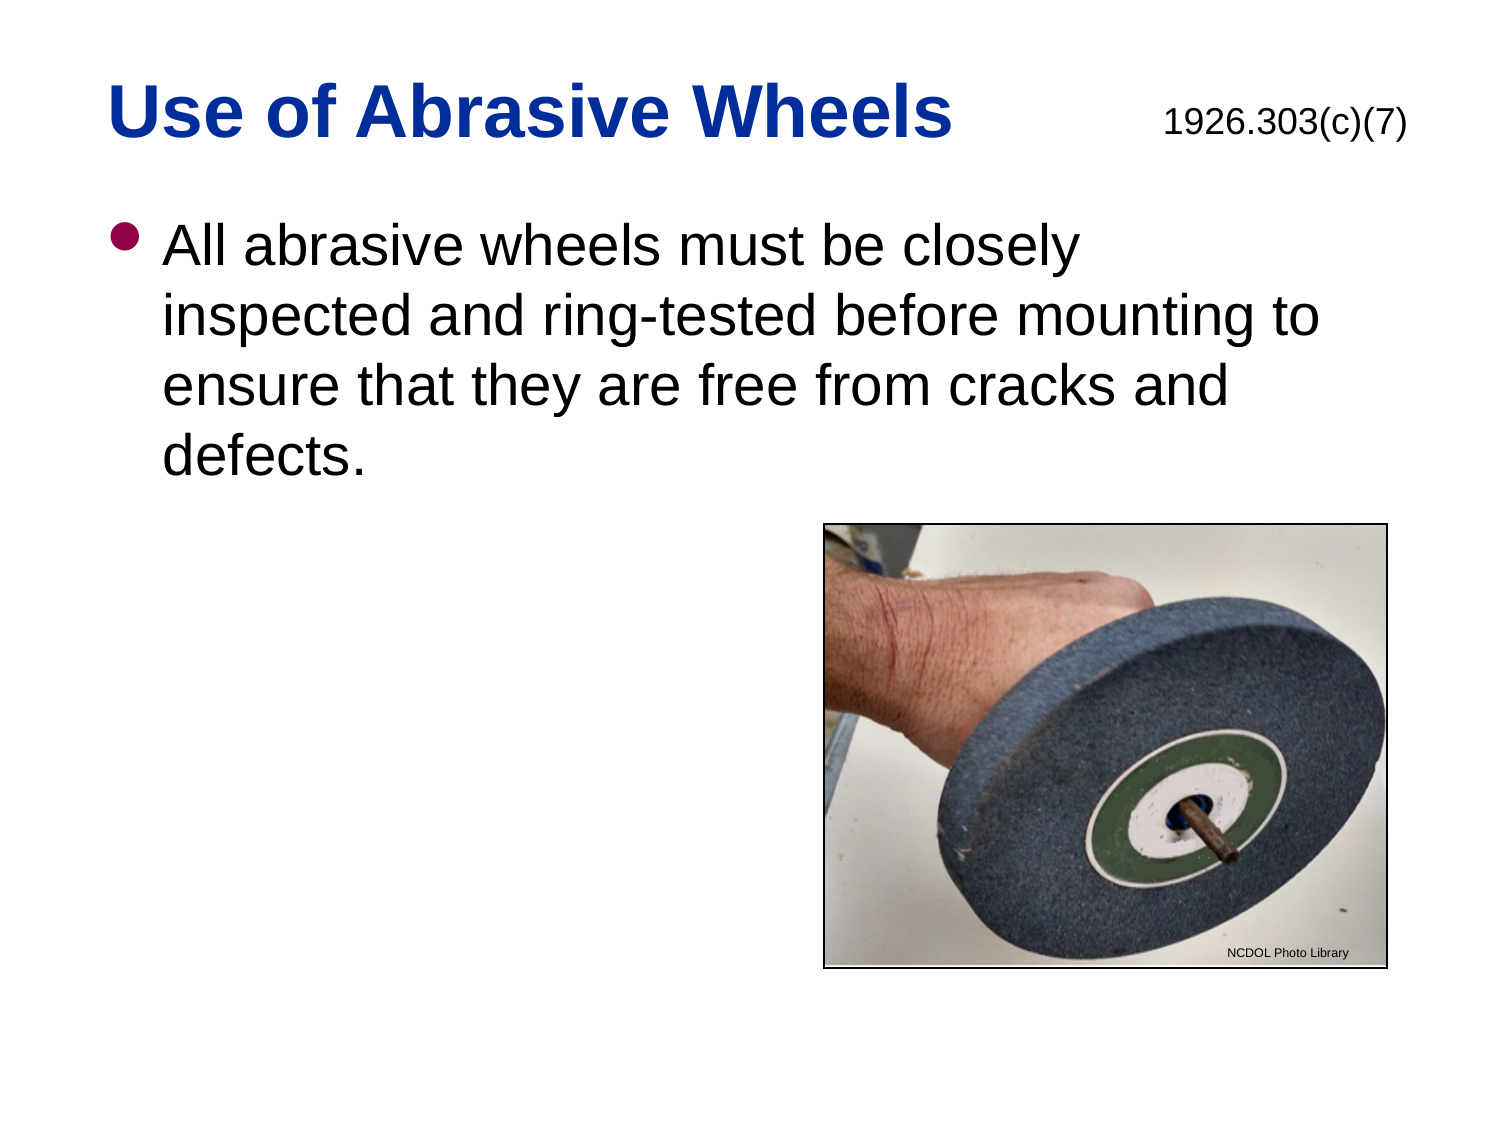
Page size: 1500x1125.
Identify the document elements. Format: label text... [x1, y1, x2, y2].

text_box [824, 524, 1401, 968]
text_box 1926.303(c)(7) [1148, 89, 1424, 149]
list All abrasive wheels must be closely inspected and ring-tested before mounting to ensure that they are free from cracks and defects. [91, 200, 1350, 943]
title Use of Abrasive Wheels [99, 62, 988, 154]
